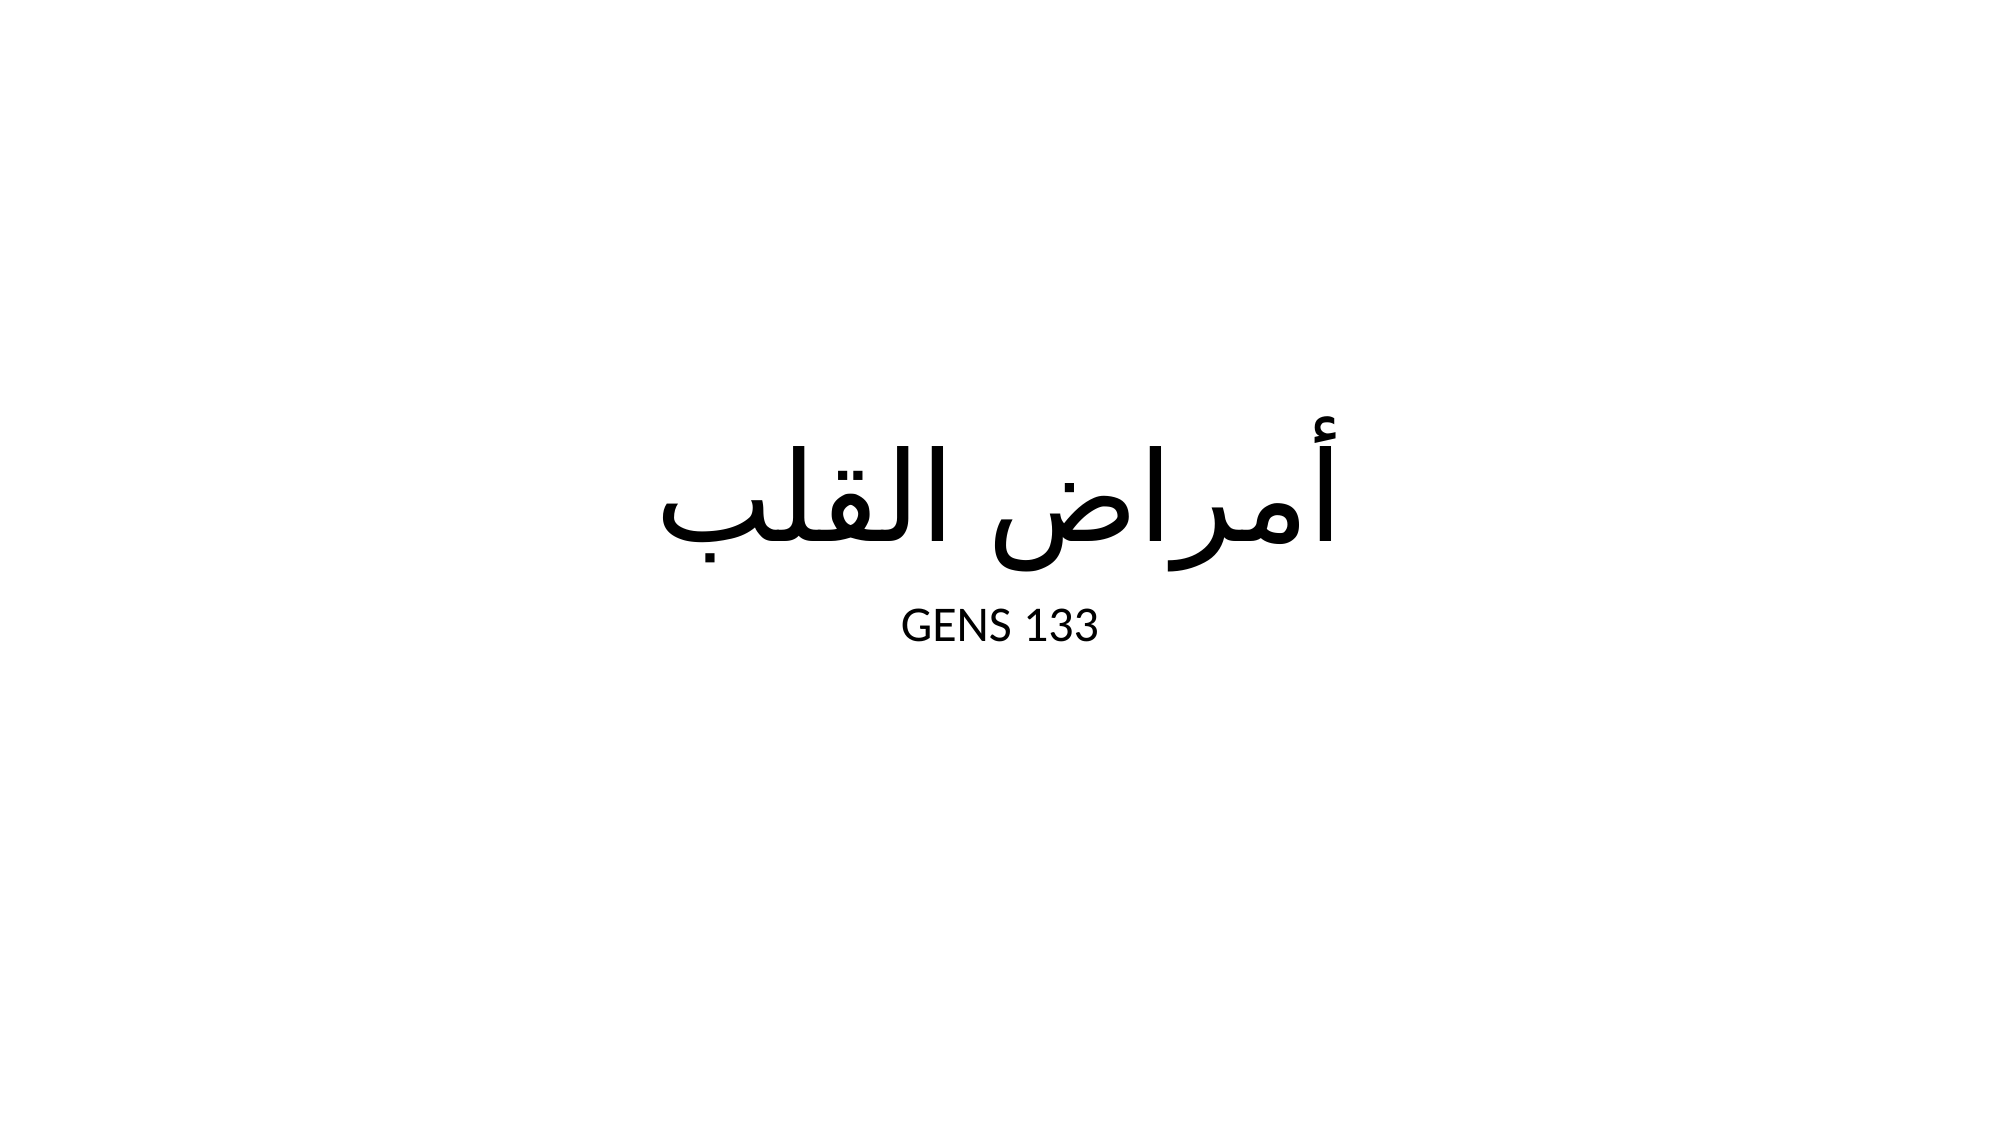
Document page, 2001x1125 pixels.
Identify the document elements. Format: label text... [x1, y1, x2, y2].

subtitle GENS 133 [249, 590, 1750, 863]
title أمراض القلب [249, 184, 1750, 576]
